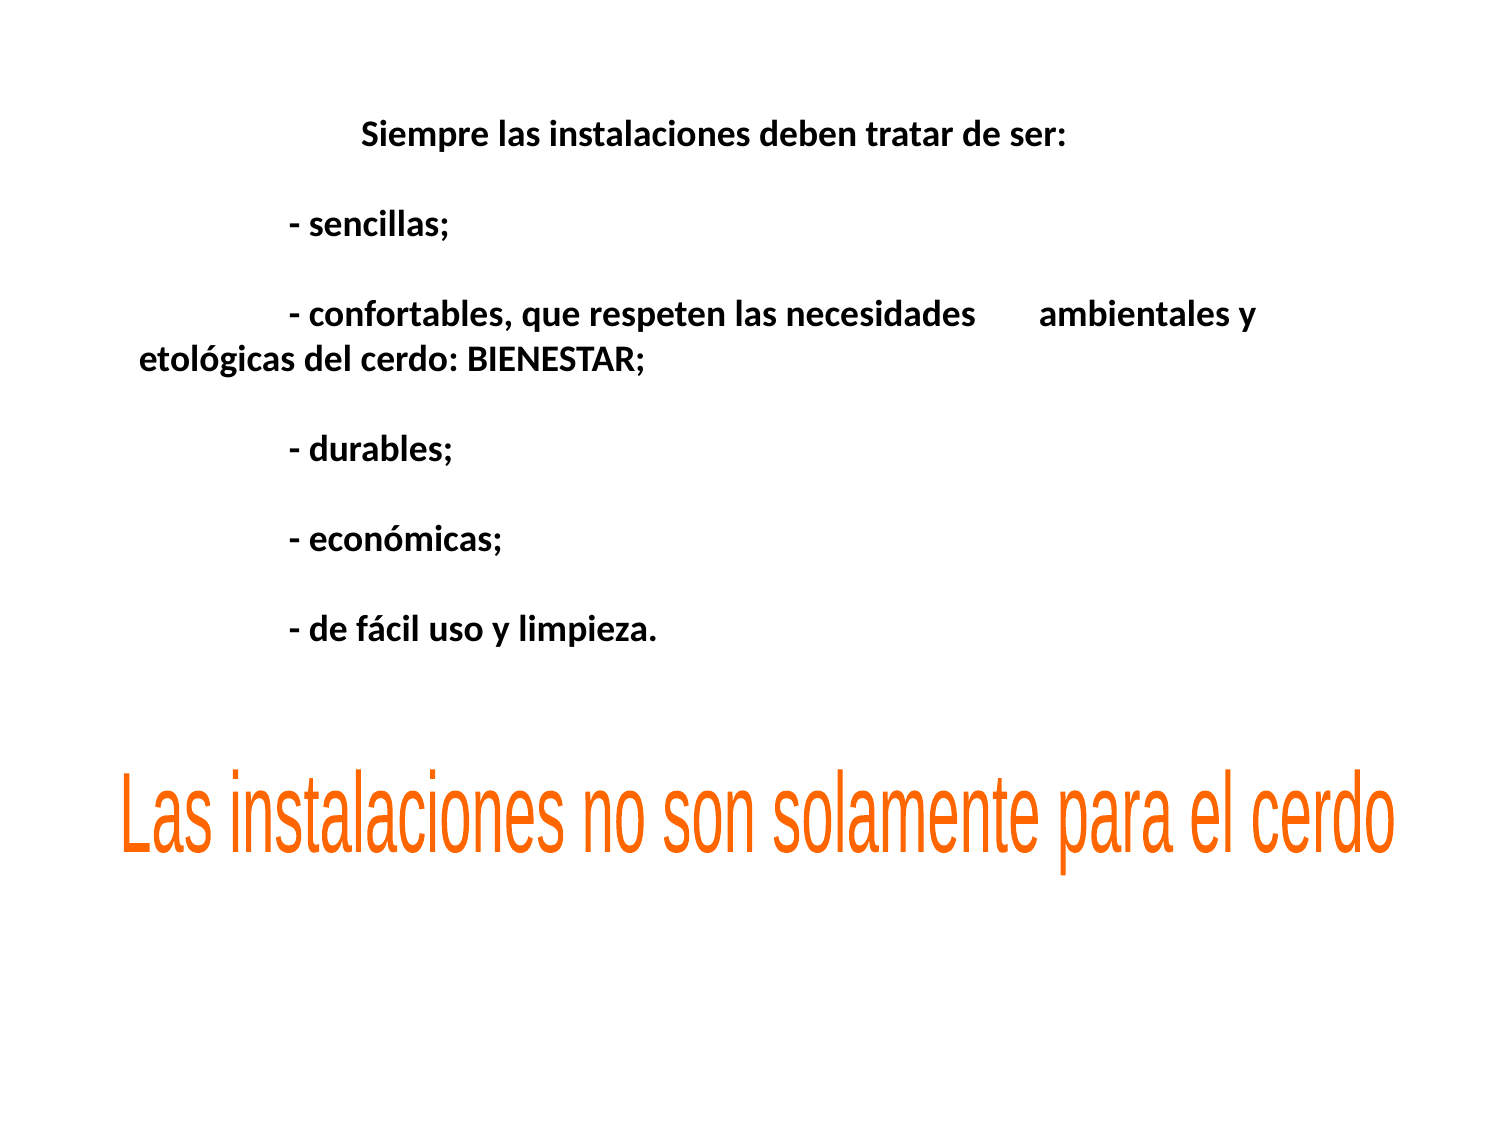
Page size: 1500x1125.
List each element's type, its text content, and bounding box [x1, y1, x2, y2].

text_box Siempre las instalaciones deben tratar de ser: - sencillas; - confortables, que respeten las necesidades ambientales y etológicas del cerdo: BIENESTAR; - durables; - económicas; - de fácil uso y limpieza. [123, 101, 1306, 657]
